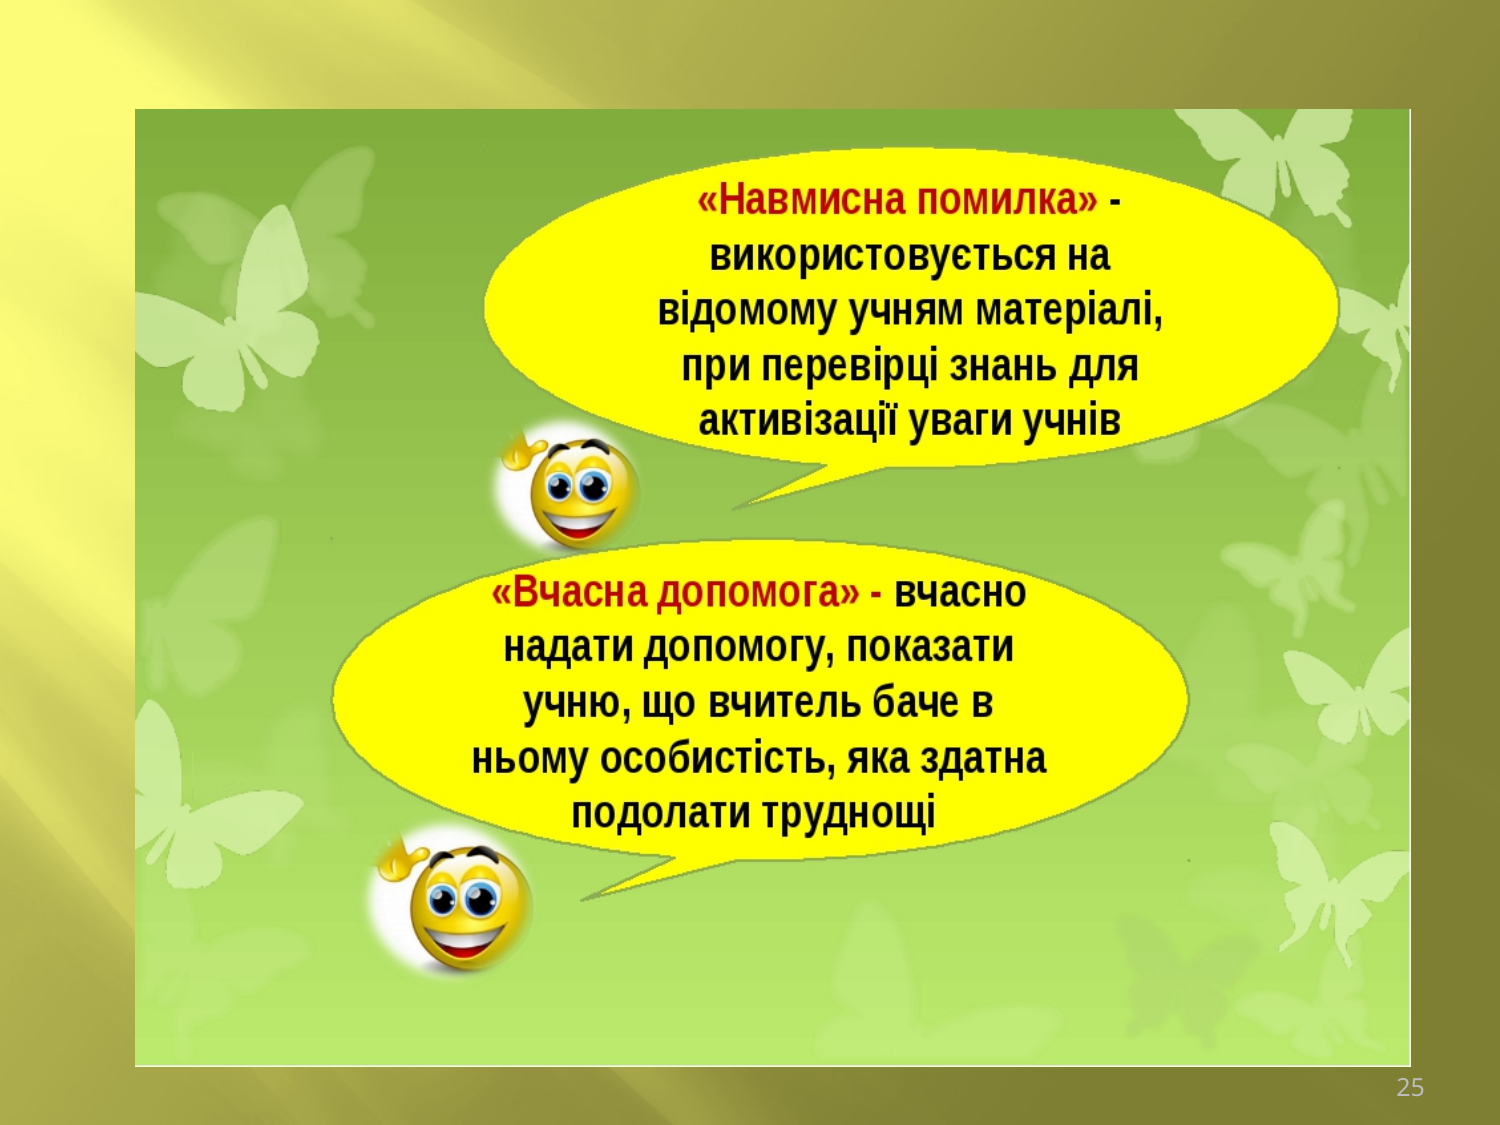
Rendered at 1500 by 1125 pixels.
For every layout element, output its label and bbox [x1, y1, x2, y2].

picture [134, 109, 1411, 1067]
